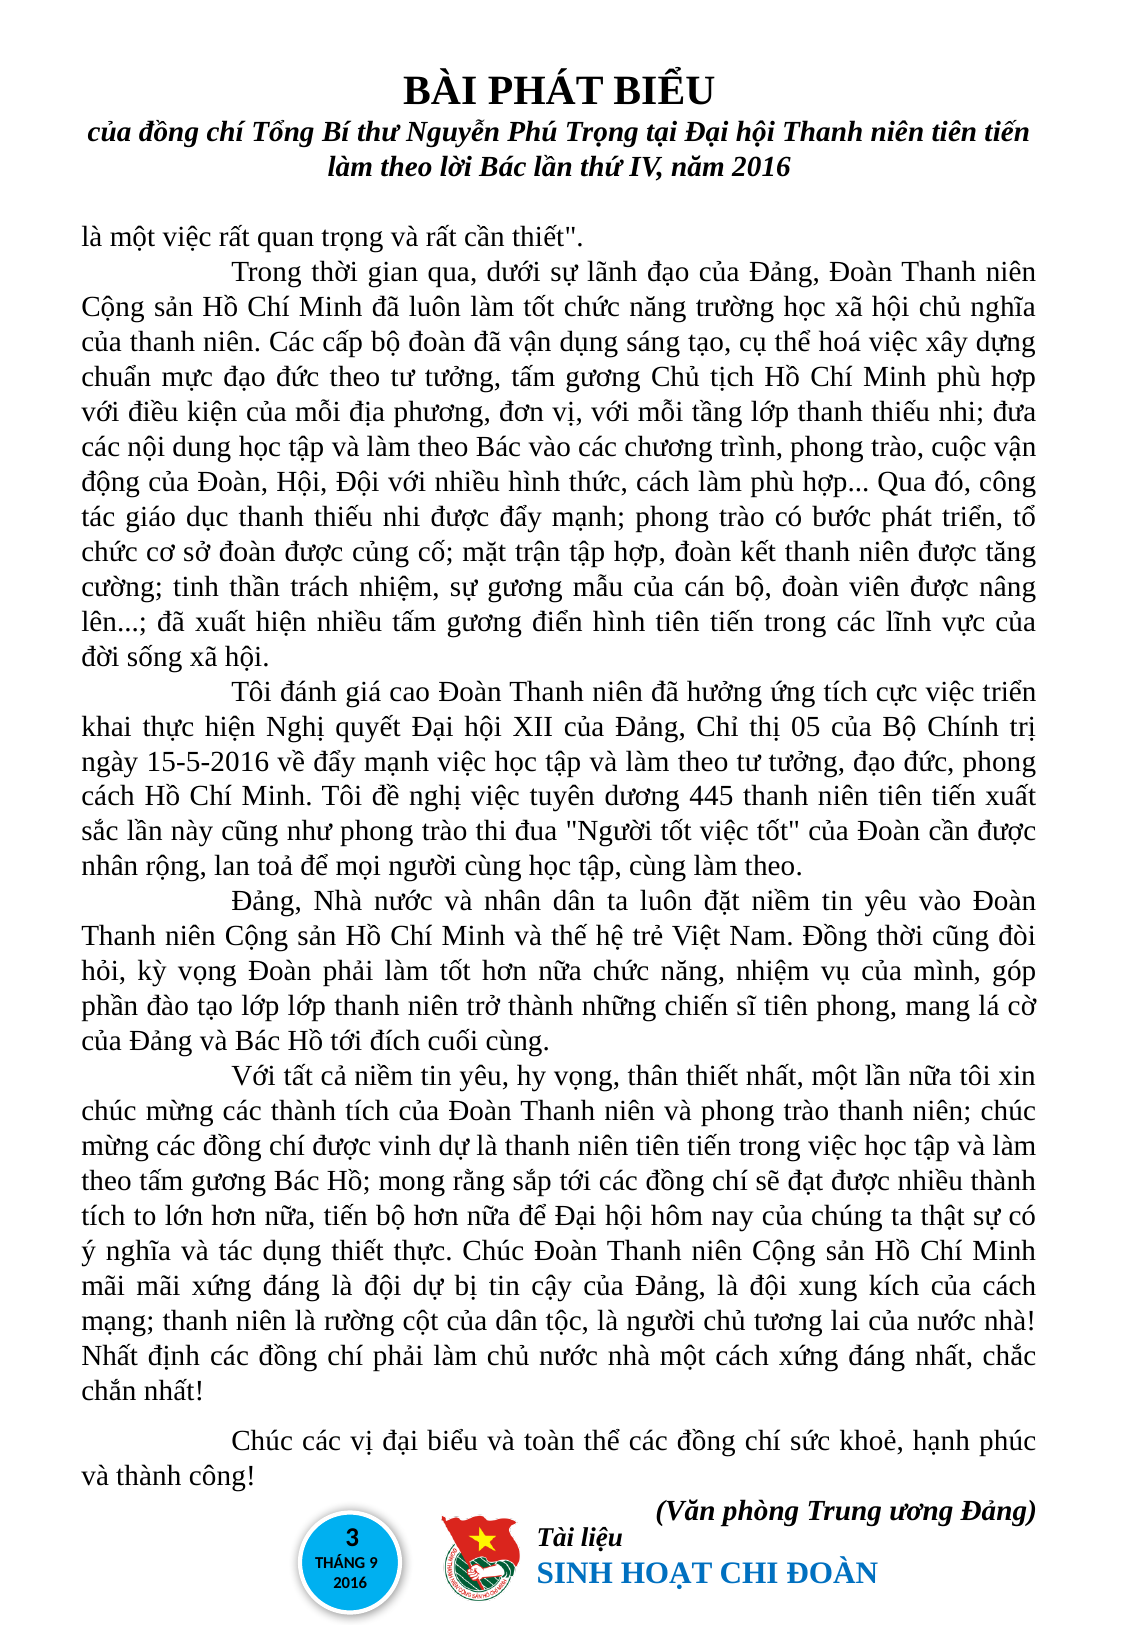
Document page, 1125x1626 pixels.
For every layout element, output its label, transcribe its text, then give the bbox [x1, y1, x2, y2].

text_box BÀI PHÁT BIỂU của đồng chí Tổng Bí thư Nguyễn Phú Trọng tại Đại hội Thanh niên tiên tiến làm theo lời Bác lần thứ IV, năm 2016 là một việc rất quan trọng và rất cần thiết". Trong thời gian qua, dưới sự lãnh đạo của Đảng, Đoàn Thanh niên Cộng sản Hồ Chí Minh đã luôn làm tốt chức năng trường học xã hội chủ nghĩa của thanh niên. Các cấp bộ đoàn đã vận dụng sáng tạo, cụ thể hoá việc xây dựng chuẩn mực đạo đức theo tư tưởng, tấm gương Chủ tịch Hồ Chí Minh phù hợp với điều kiện của mỗi địa phương, đơn vị, với mỗi tầng lớp thanh thiếu nhi; đưa các nội dung học tập và làm theo Bác vào các chương trình, phong trào, cuộc vận động của Đoàn, Hội, Đội với nhiều hình thức, cách làm phù hợp... Qua đó, công tác giáo dục thanh thiếu nhi được đẩy mạnh; phong trào có bước phát triển, tổ chức cơ sở đoàn được củng cố; mặt trận tập hợp, đoàn kết thanh niên được tăng cường; tinh thần trách nhiệm, sự gương mẫu của cán bộ, đoàn viên được nâng lên...; đã xuất hiện nhiều tấm gương điển hình tiên tiến trong các lĩnh vực của đời sống xã hội. Tôi đánh giá cao Đoàn Thanh niên đã hưởng ứng tích cực việc triển khai thực hiện Nghị quyết Đại hội XII của Đảng, Chỉ thị 05 của Bộ Chính trị ngày 15-5-2016 về đẩy mạnh việc học tập và làm theo tư tưởng, đạo đức, phong cách Hồ Chí Minh. Tôi đề nghị việc tuyên dương 445 thanh niên tiên tiến xuất sắc lần này cũng như phong trào thi đua "Người tốt việc tốt" của Đoàn cần được nhân rộng, lan toả để mọi người cùng học tập, cùng làm theo. Đảng, Nhà nước và nhân dân ta luôn đặt niềm tin yêu vào Đoàn Thanh niên Cộng sản Hồ Chí Minh và thế hệ trẻ Việt Nam. Đồng thời cũng đòi hỏi, kỳ vọng Đoàn phải làm tốt hơn nữa chức năng, nhiệm vụ của mình, góp phần đào tạo lớp lớp thanh niên trở thành những chiến sĩ tiên phong, mang lá cờ của Đảng và Bác Hồ tới đích cuối cùng. Với tất cả niềm tin yêu, hy vọng, thân thiết nhất, một lần nữa tôi xin chúc mừng các thành tích của Đoàn Thanh niên và phong trào thanh niên; chúc mừng các đồng chí được vinh dự là thanh niên tiên tiến trong việc học tập và làm theo tấm gương Bác Hồ; mong rằng sắp tới các đồng chí sẽ đạt được nhiều thành tích to lớn hơn nữa, tiến bộ hơn nữa để Đại hội hôm nay của chúng ta thật sự có ý nghĩa và tác dụng thiết thực. Chúc Đoàn Thanh niên Cộng sản Hồ Chí Minh mãi mãi xứng đáng là đội dự bị tin cậy của Đảng, là đội xung kích của cách mạng; thanh niên là rường cột của dân tộc, là người chủ tương lai của nước nhà! Nhất định các đồng chí phải làm chủ nước nhà một cách xứng đáng nhất, chắc chắn nhất! Chúc các vị đại biểu và toàn thể các đồng chí sức khoẻ, hạnh phúc và thành công! (Văn phòng Trung ương Đảng) [81, 62, 1038, 1625]
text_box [287, 1512, 1085, 1604]
text_box [331, 1611, 369, 1615]
